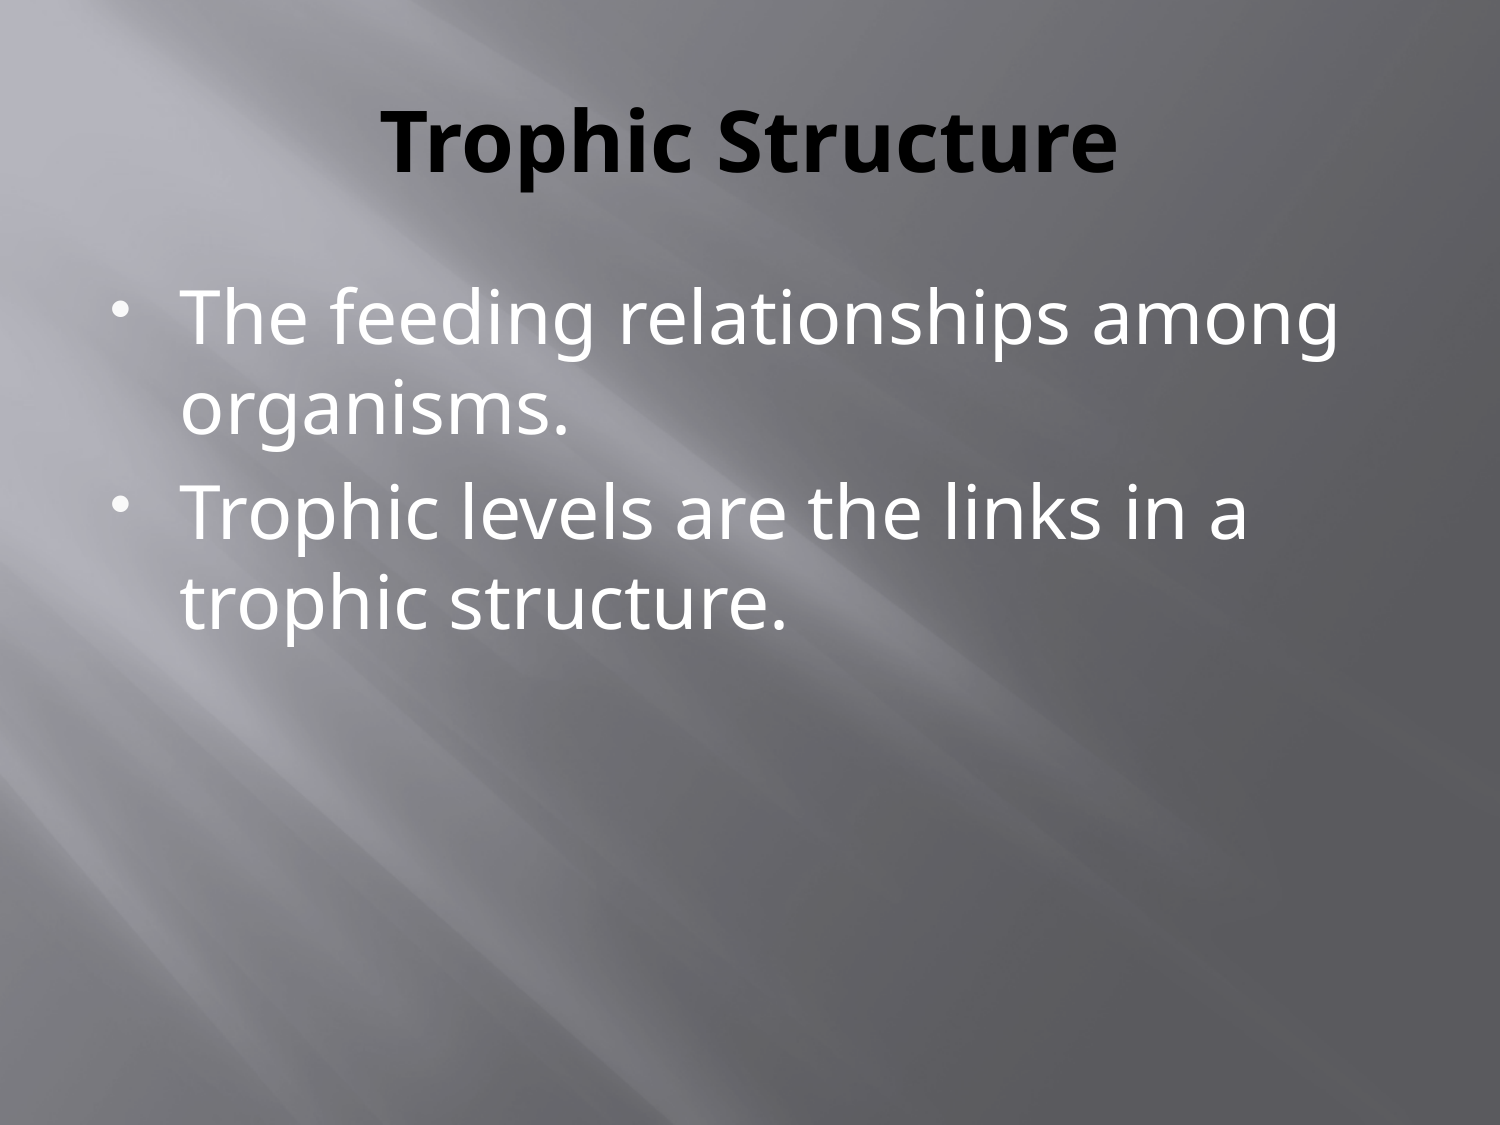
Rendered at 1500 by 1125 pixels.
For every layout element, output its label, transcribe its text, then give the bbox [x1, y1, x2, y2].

list The feeding relationships among organisms. Trophic levels are the links in a trophic structure. [75, 262, 1425, 1035]
title Trophic Structure [75, 45, 1425, 233]
